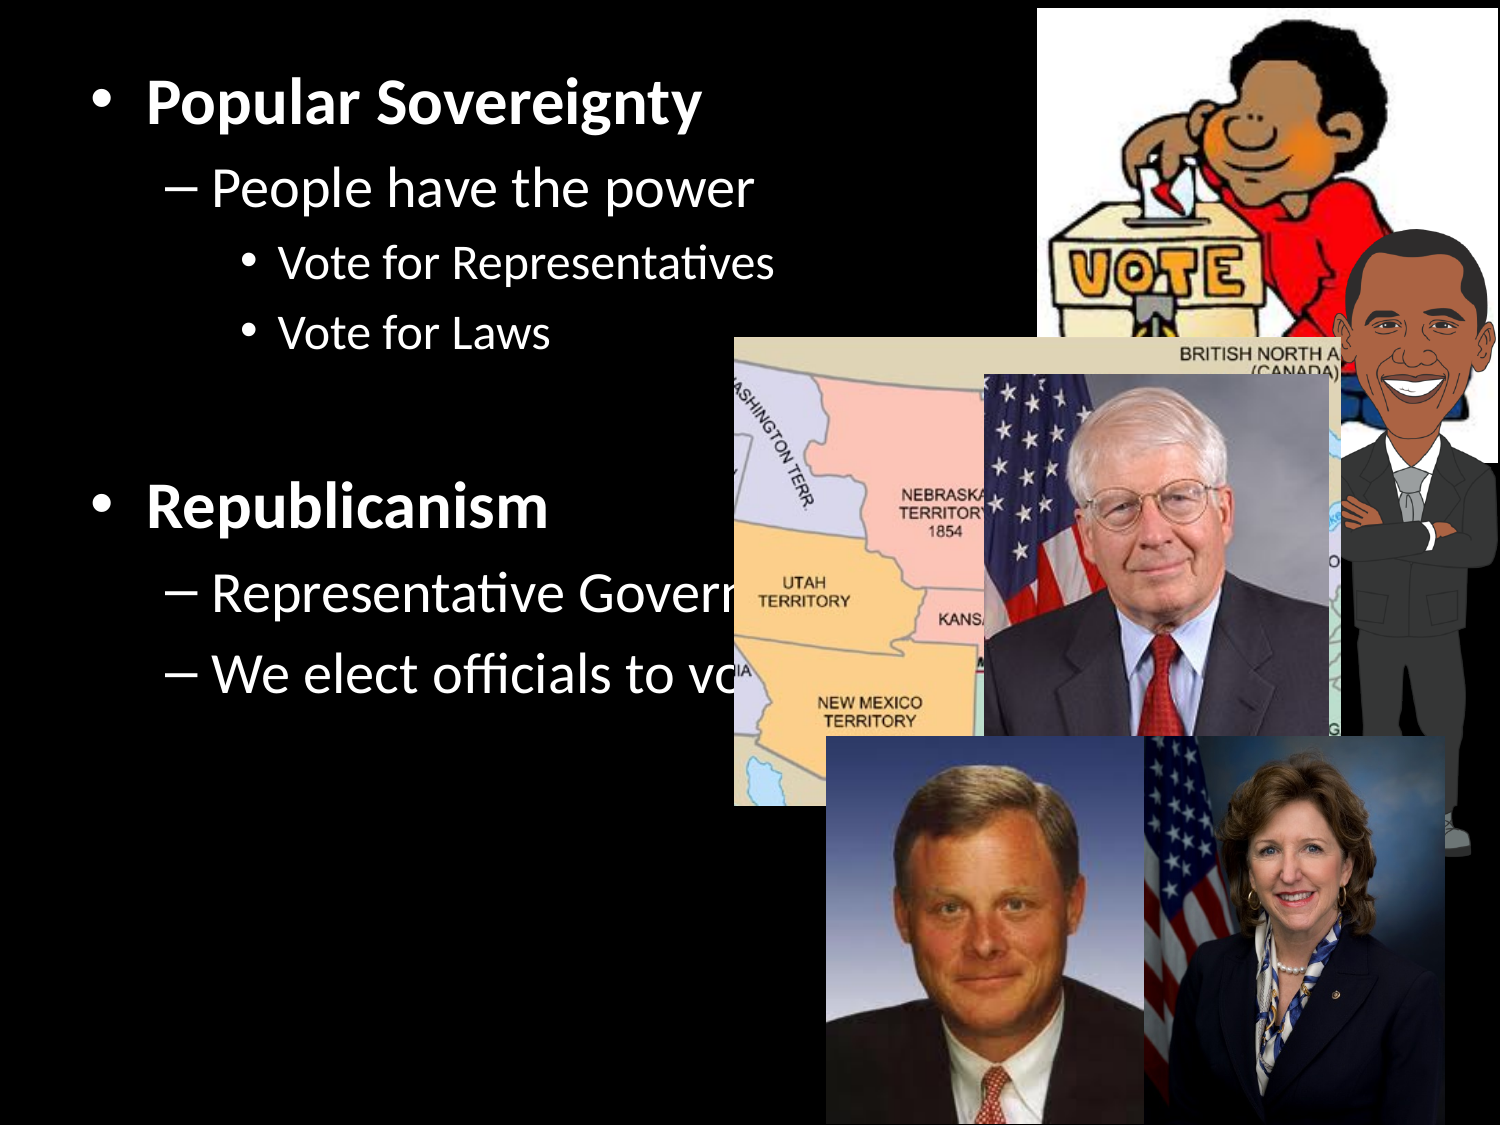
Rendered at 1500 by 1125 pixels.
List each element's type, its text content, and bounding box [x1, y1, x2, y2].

list Popular Sovereignty People have the power Vote for Representatives Vote for Laws Republicanism Representative Government We elect officials to vote for us [75, 50, 1032, 1005]
picture [734, 7, 1498, 1125]
